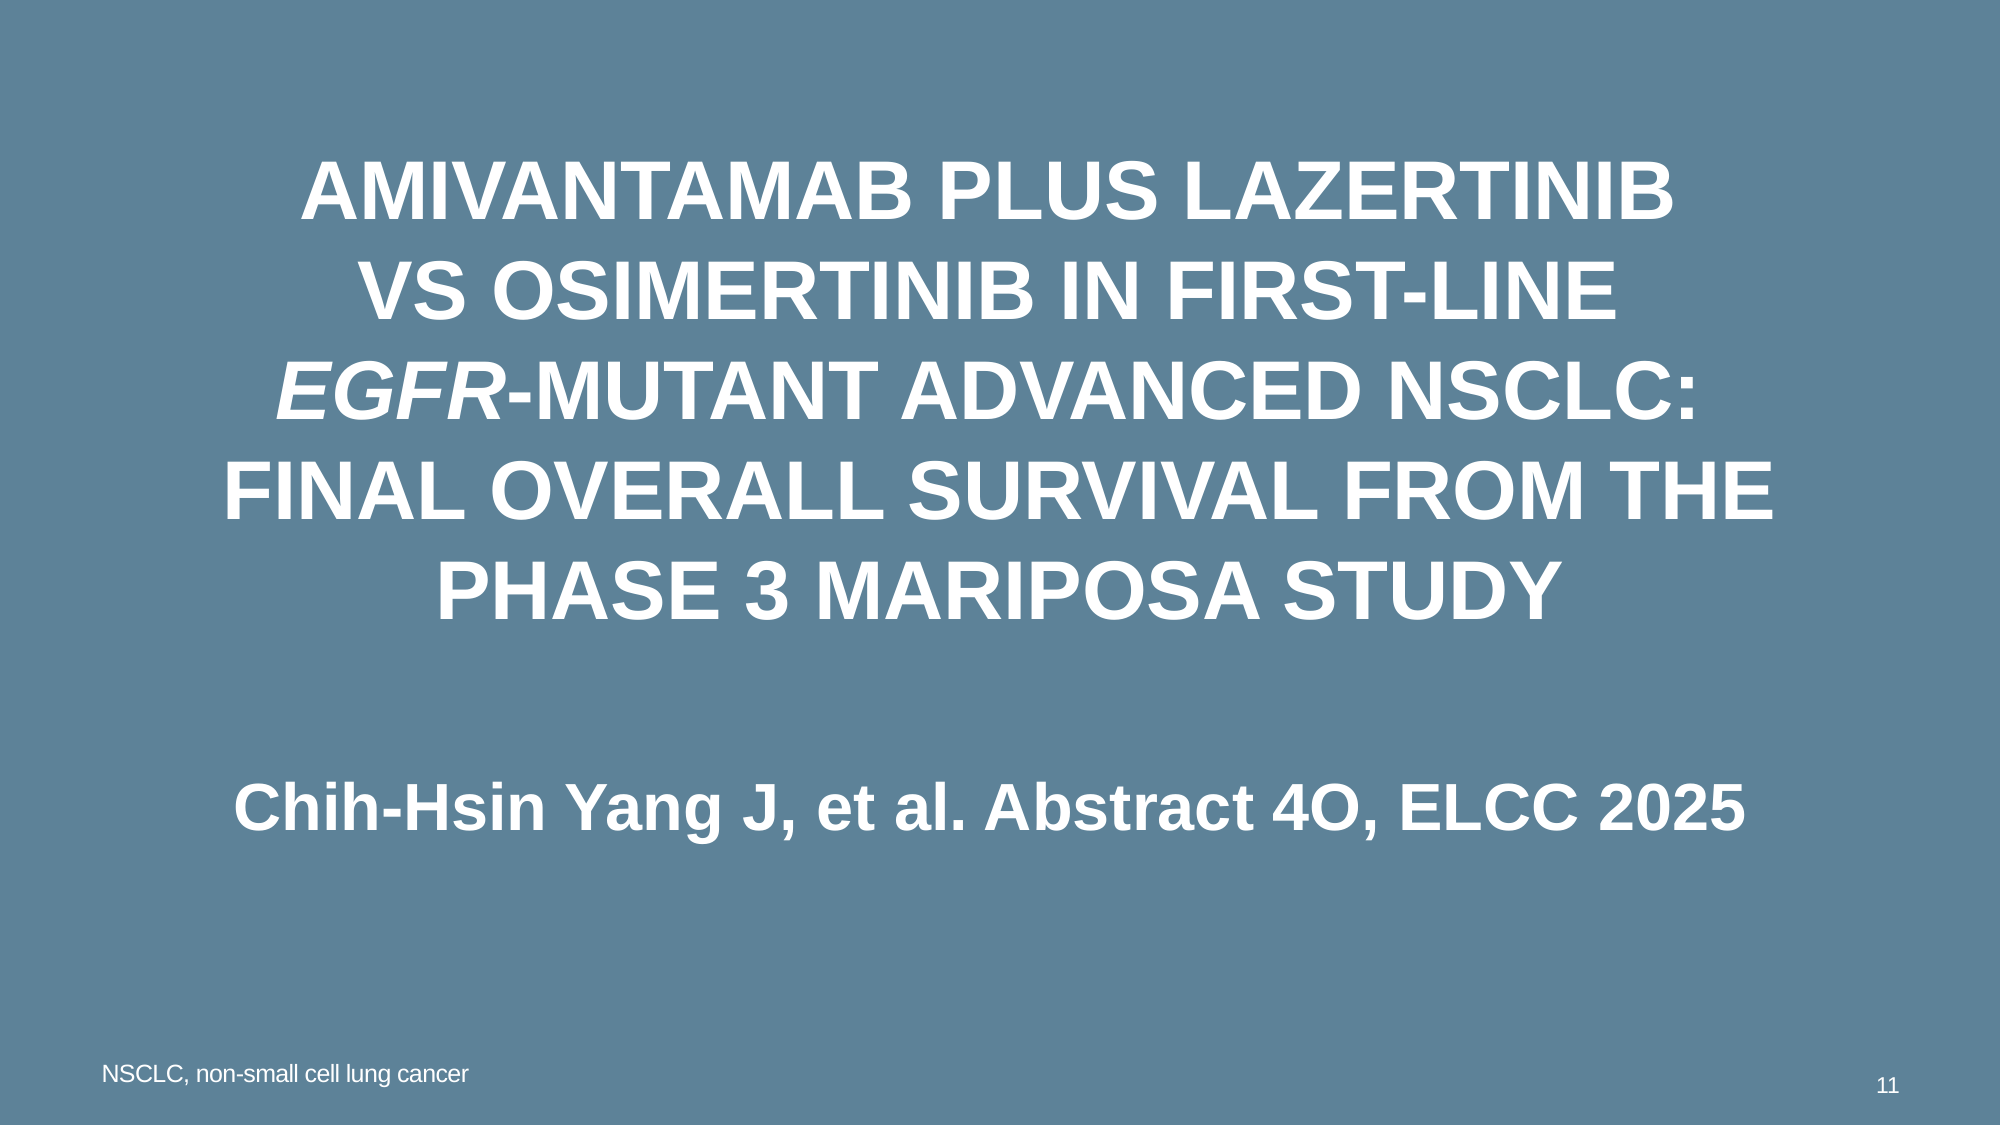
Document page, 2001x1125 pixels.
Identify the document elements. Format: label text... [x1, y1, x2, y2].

slide_number 11 [1771, 1054, 1900, 1115]
list NSCLC, non-small cell lung cancer [101, 1042, 1772, 1103]
subtitle Chih-Hsin Yang J, et al. Abstract 4O, ELCC 2025 [99, 763, 1900, 1035]
title Amivantamab Plus Lazertinib vs Osimertinib in First-line EGFR-mutant Advanced NSCLC: Final Overall Survival from the Phase 3 MARIPOSA Study [99, 45, 1900, 728]
